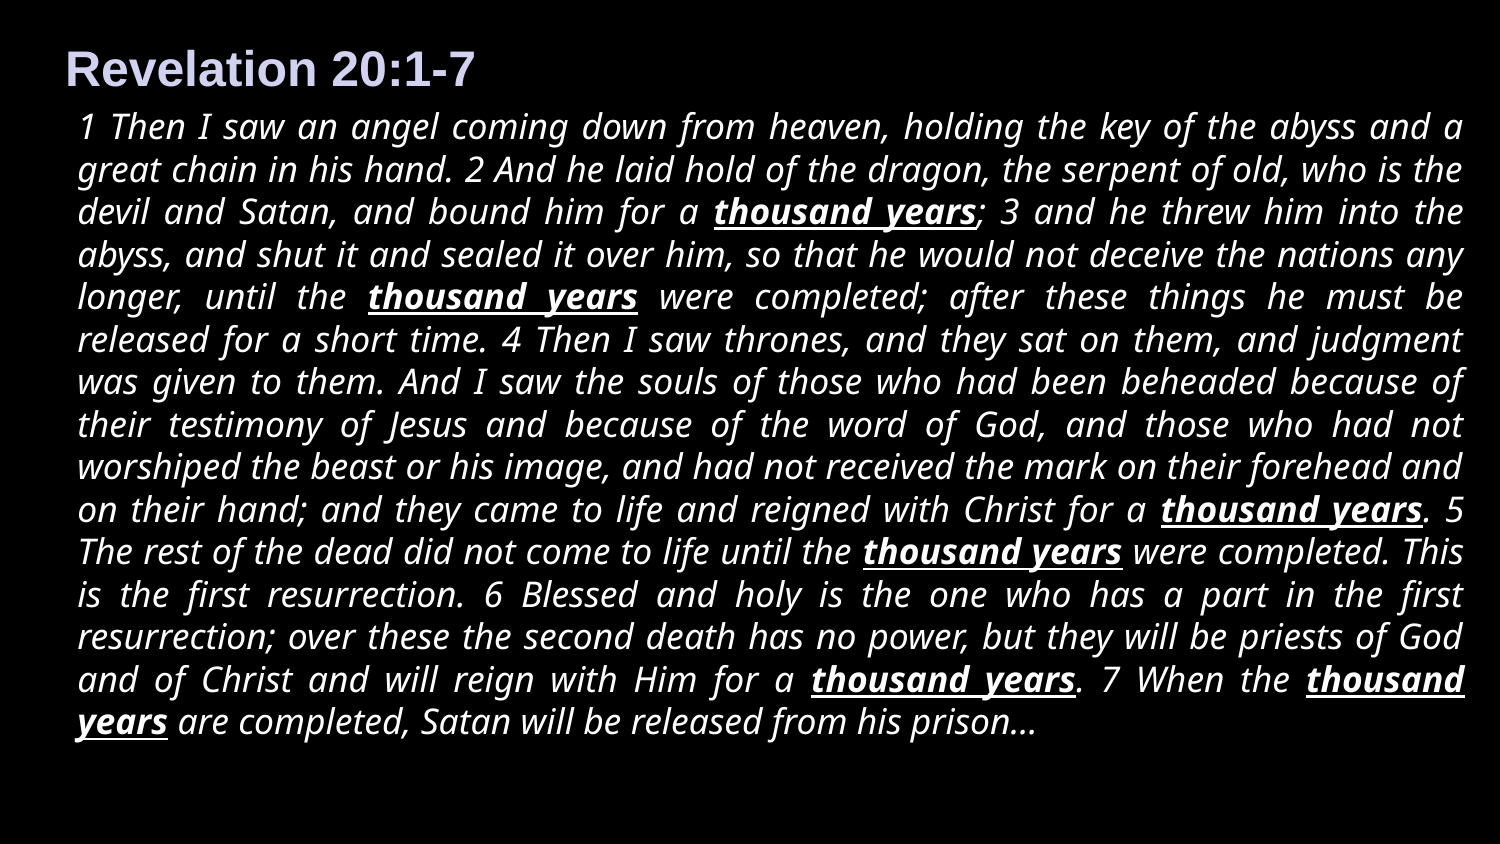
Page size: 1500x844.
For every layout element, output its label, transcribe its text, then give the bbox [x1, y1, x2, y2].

text_box 1 Then I saw an angel coming down from heaven, holding the key of the abyss and a great chain in his hand. 2 And he laid hold of the dragon, the serpent of old, who is the devil and Satan, and bound him for a thousand years; 3 and he threw him into the abyss, and shut it and sealed it over him, so that he would not deceive the nations any longer, until the thousand years were completed; after these things he must be released for a short time. 4 Then I saw thrones, and they sat on them, and judgment was given to them. And I saw the souls of those who had been beheaded because of their testimony of Jesus and because of the word of God, and those who had not worshiped the beast or his image, and had not received the mark on their forehead and on their hand; and they came to life and reigned with Christ for a thousand years. 5 The rest of the dead did not come to life until the thousand years were completed. This is the first resurrection. 6 Blessed and holy is the one who has a part in the first resurrection; over these the second death has no power, but they will be priests of God and of Christ and will reign with Him for a thousand years. 7 When the thousand years are completed, Satan will be released from his prison… [62, 96, 1480, 750]
text_box Revelation 20:1-7 [50, 0, 1438, 144]
